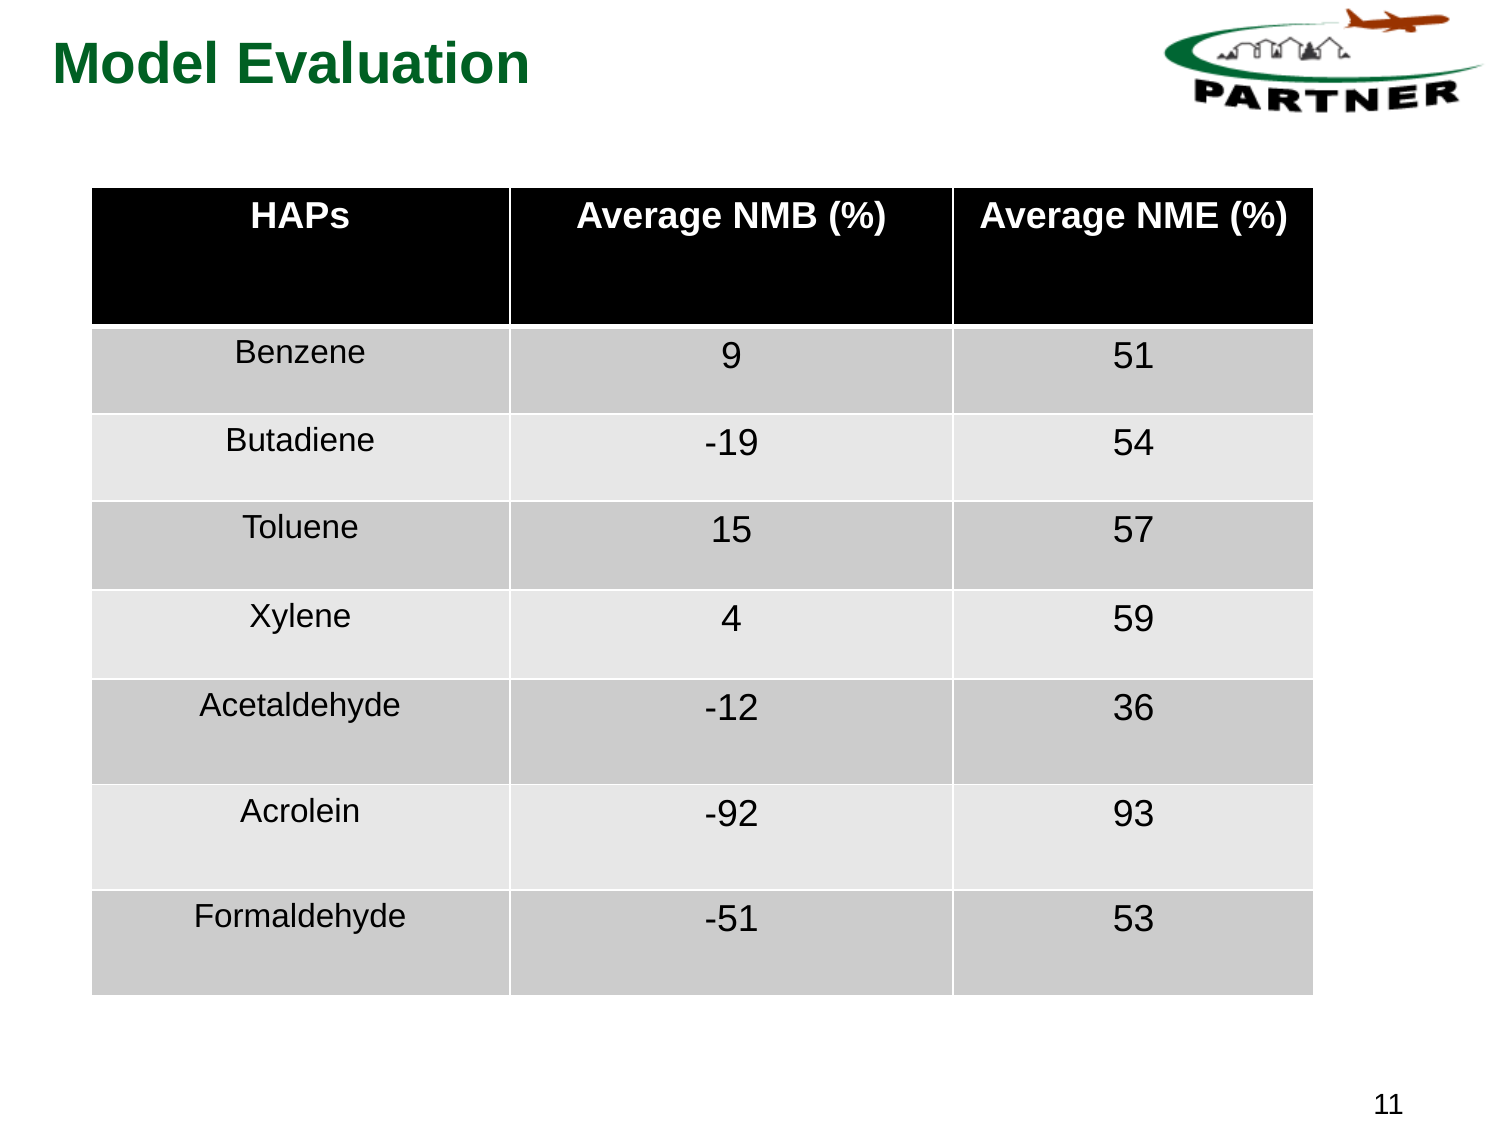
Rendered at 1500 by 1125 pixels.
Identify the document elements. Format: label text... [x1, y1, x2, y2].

table_header HAPs [92, 188, 509, 324]
table_cell 36 [954, 680, 1313, 784]
picture [1152, 3, 1497, 129]
table_cell Formaldehyde [92, 891, 509, 995]
table_cell -92 [511, 785, 952, 889]
table_header Average NME (%) [954, 188, 1313, 324]
table_cell -19 [511, 415, 952, 500]
table_cell -51 [511, 891, 952, 995]
table_cell Acetaldehyde [92, 680, 509, 784]
table_cell 51 [954, 329, 1313, 413]
table_cell Butadiene [92, 415, 509, 500]
table_cell 53 [954, 891, 1313, 995]
table_cell 9 [511, 329, 952, 413]
table_cell 93 [954, 785, 1313, 889]
table_cell 57 [954, 502, 1313, 589]
table_cell -12 [511, 680, 952, 784]
table_cell 4 [511, 591, 952, 678]
table_cell Acrolein [92, 785, 509, 889]
title Model Evaluation [36, 11, 1062, 122]
table_cell 59 [954, 591, 1313, 678]
table_cell Benzene [92, 329, 509, 413]
table_cell 54 [954, 415, 1313, 500]
table_header Average NMB (%) [511, 188, 952, 324]
table_cell Toluene [92, 502, 509, 589]
table_cell 15 [511, 502, 952, 589]
table_cell Xylene [92, 591, 509, 678]
